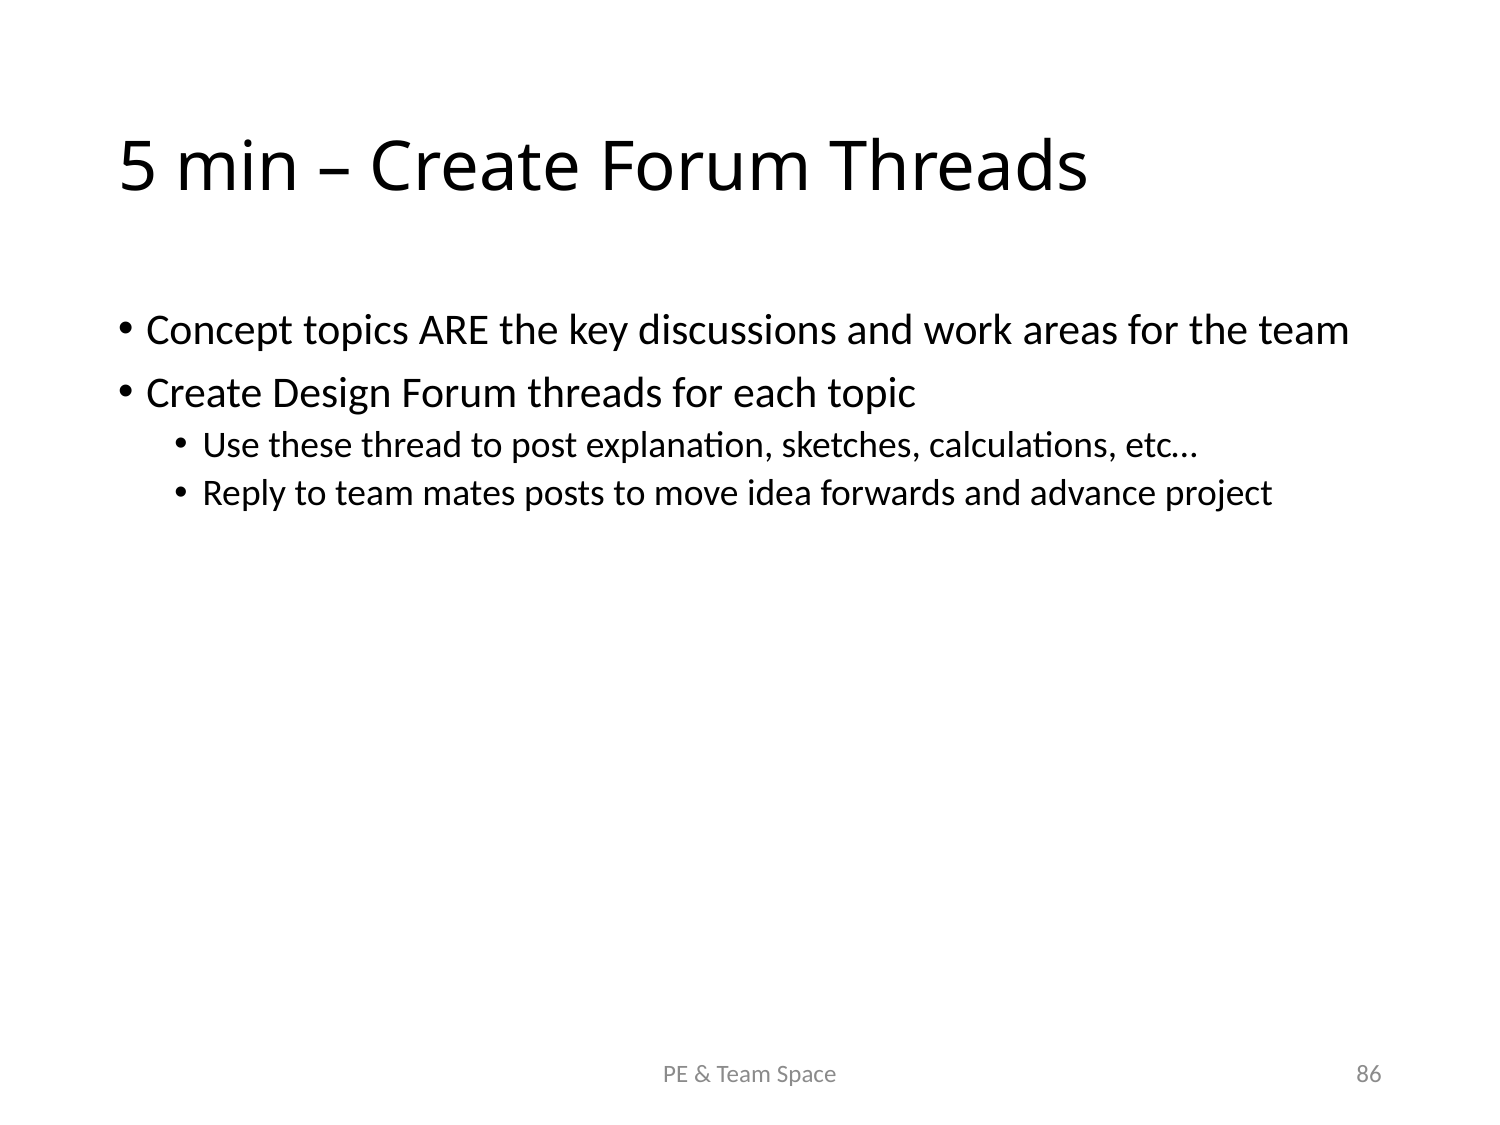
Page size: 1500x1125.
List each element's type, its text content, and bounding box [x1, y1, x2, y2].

list Concept topics ARE the key discussions and work areas for the team Create Design Forum threads for each topic Use these thread to post explanation, sketches, calculations, etc… Reply to team mates posts to move idea forwards and advance project [103, 299, 1397, 1014]
slide_number 86 [1059, 1042, 1397, 1103]
title 5 min – Create Forum Threads [103, 59, 1397, 278]
footer PE & Team Space [496, 1042, 1004, 1103]
